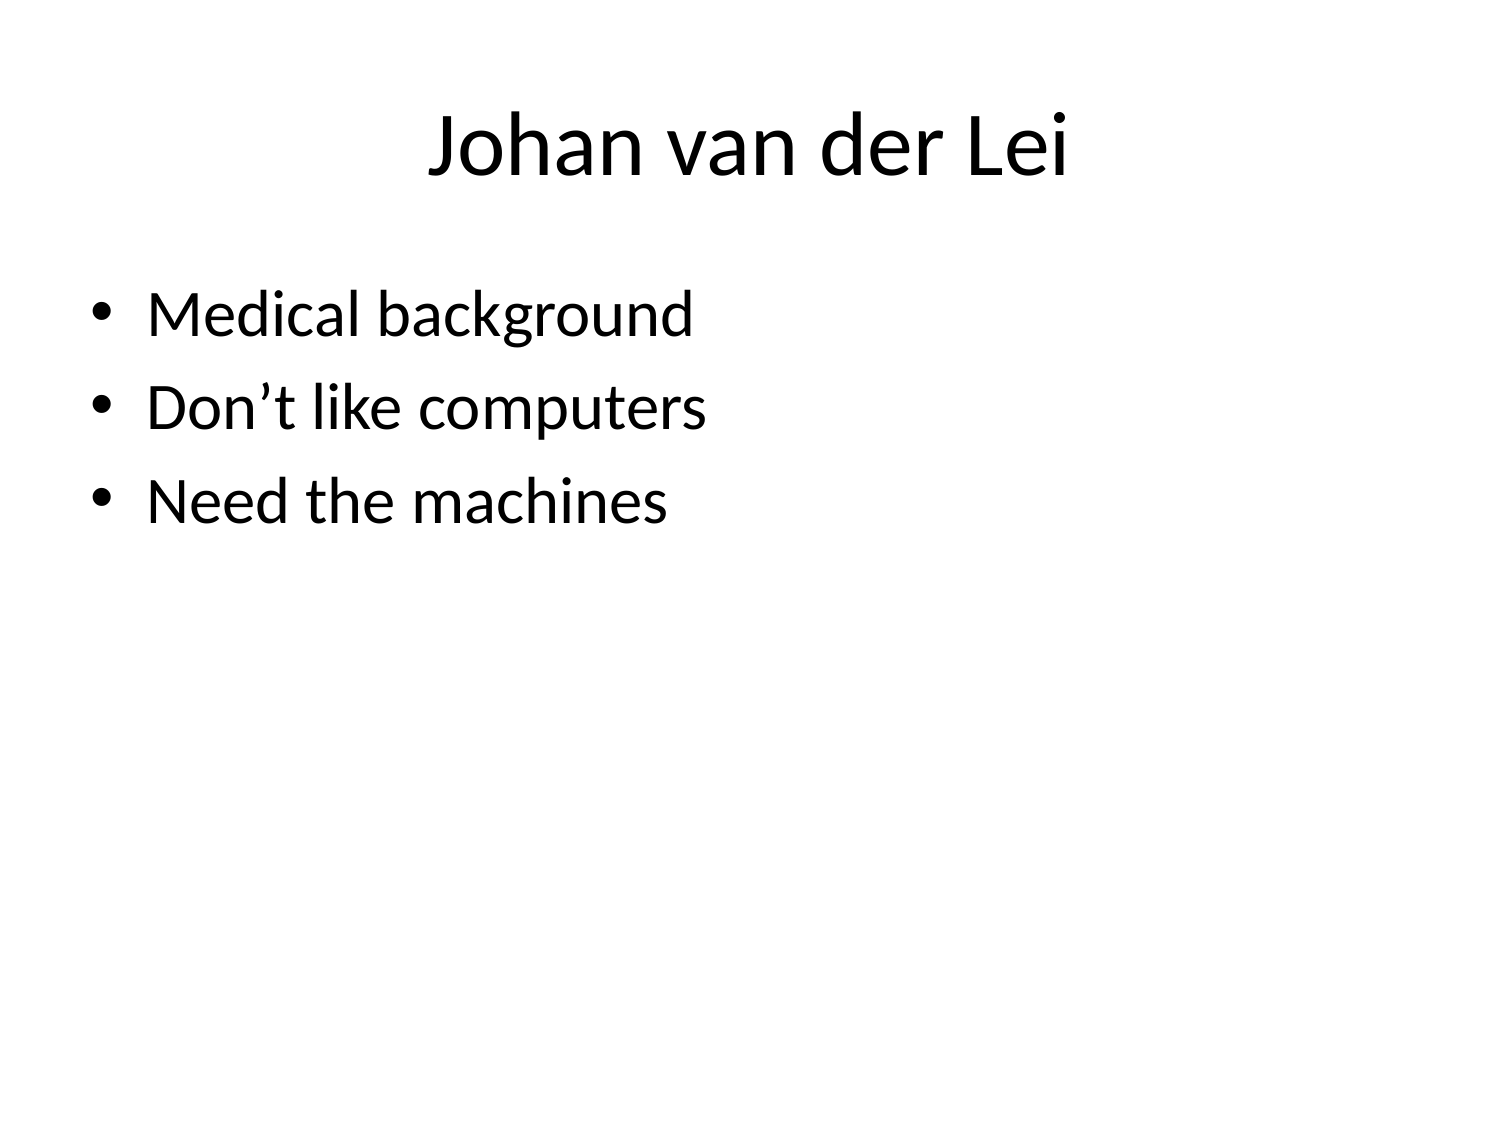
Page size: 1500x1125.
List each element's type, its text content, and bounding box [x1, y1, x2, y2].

title Johan van der Lei [75, 45, 1425, 233]
list Medical background Don’t like computers Need the machines [75, 262, 1425, 1005]
